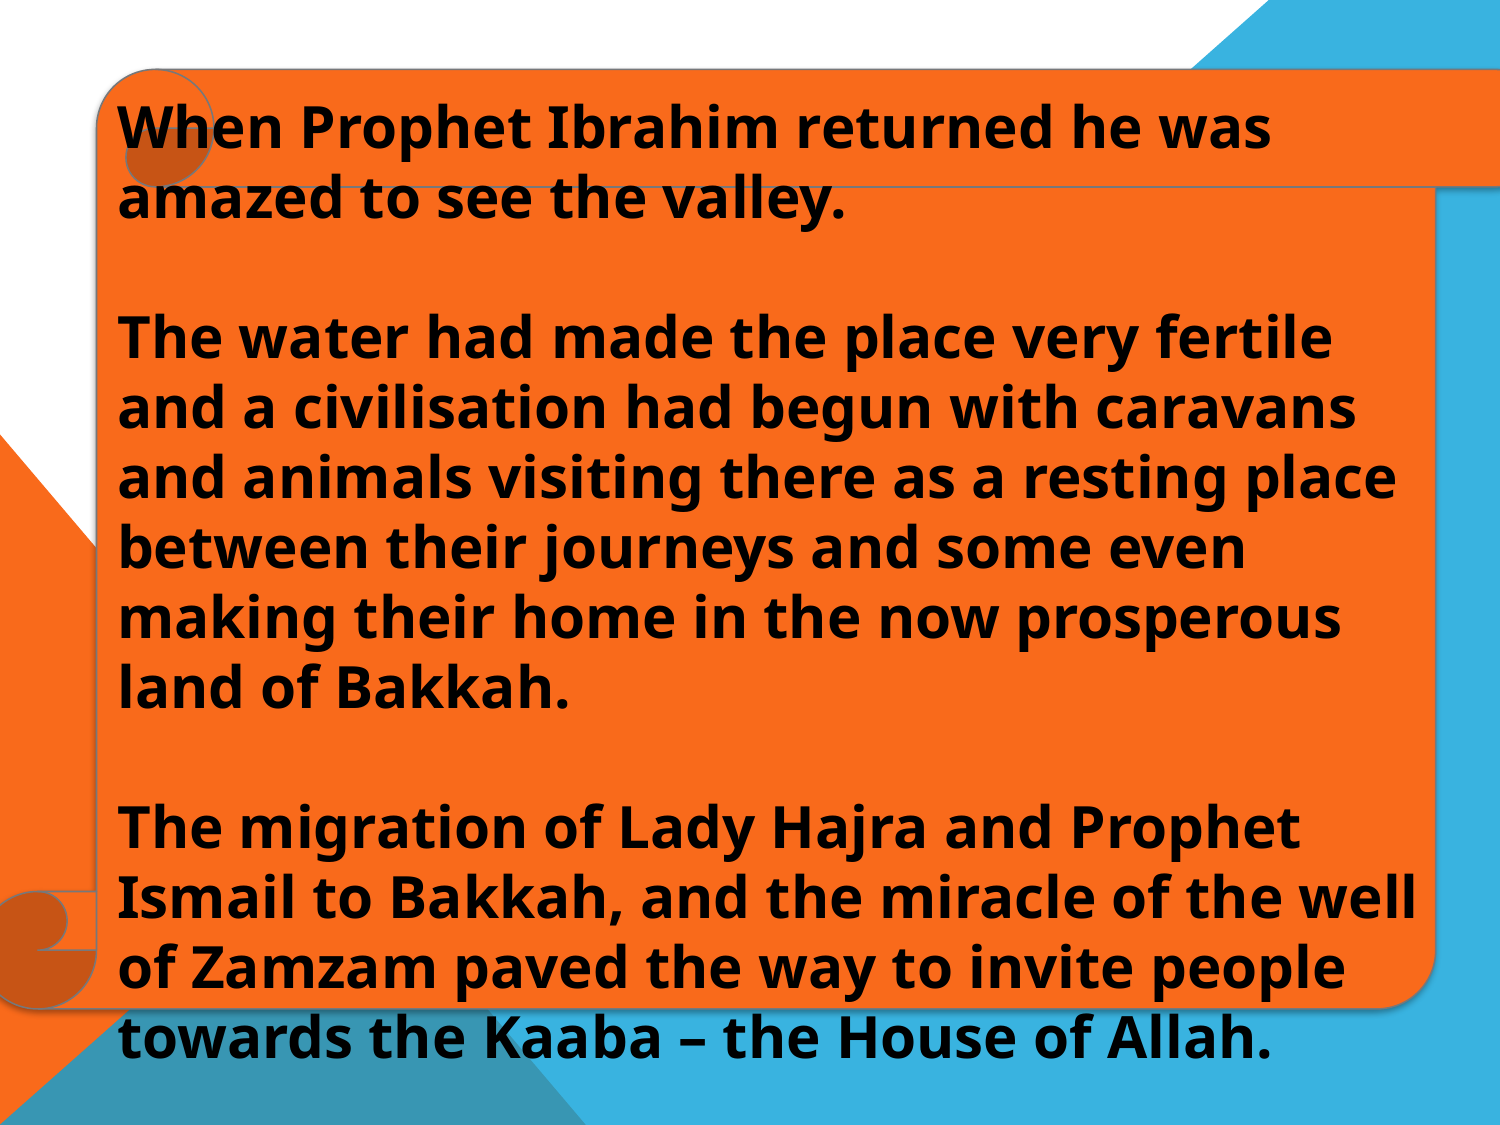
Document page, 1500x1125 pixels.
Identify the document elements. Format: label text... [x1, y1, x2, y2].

text_box [0, 101, 102, 1010]
text_box [117, 68, 1500, 188]
text_box When Prophet Ibrahim returned he was amazed to see the valley. The water had made the place very fertile and a civilisation had begun with caravans and animals visiting there as a resting place between their journeys and some even making their home in the now prosperous land of Bakkah. The migration of Lady Hajra and Prophet Ismail to Bakkah, and the miracle of the well of Zamzam paved the way to invite people towards the Kaaba – the House of Allah. [102, 82, 1460, 1078]
